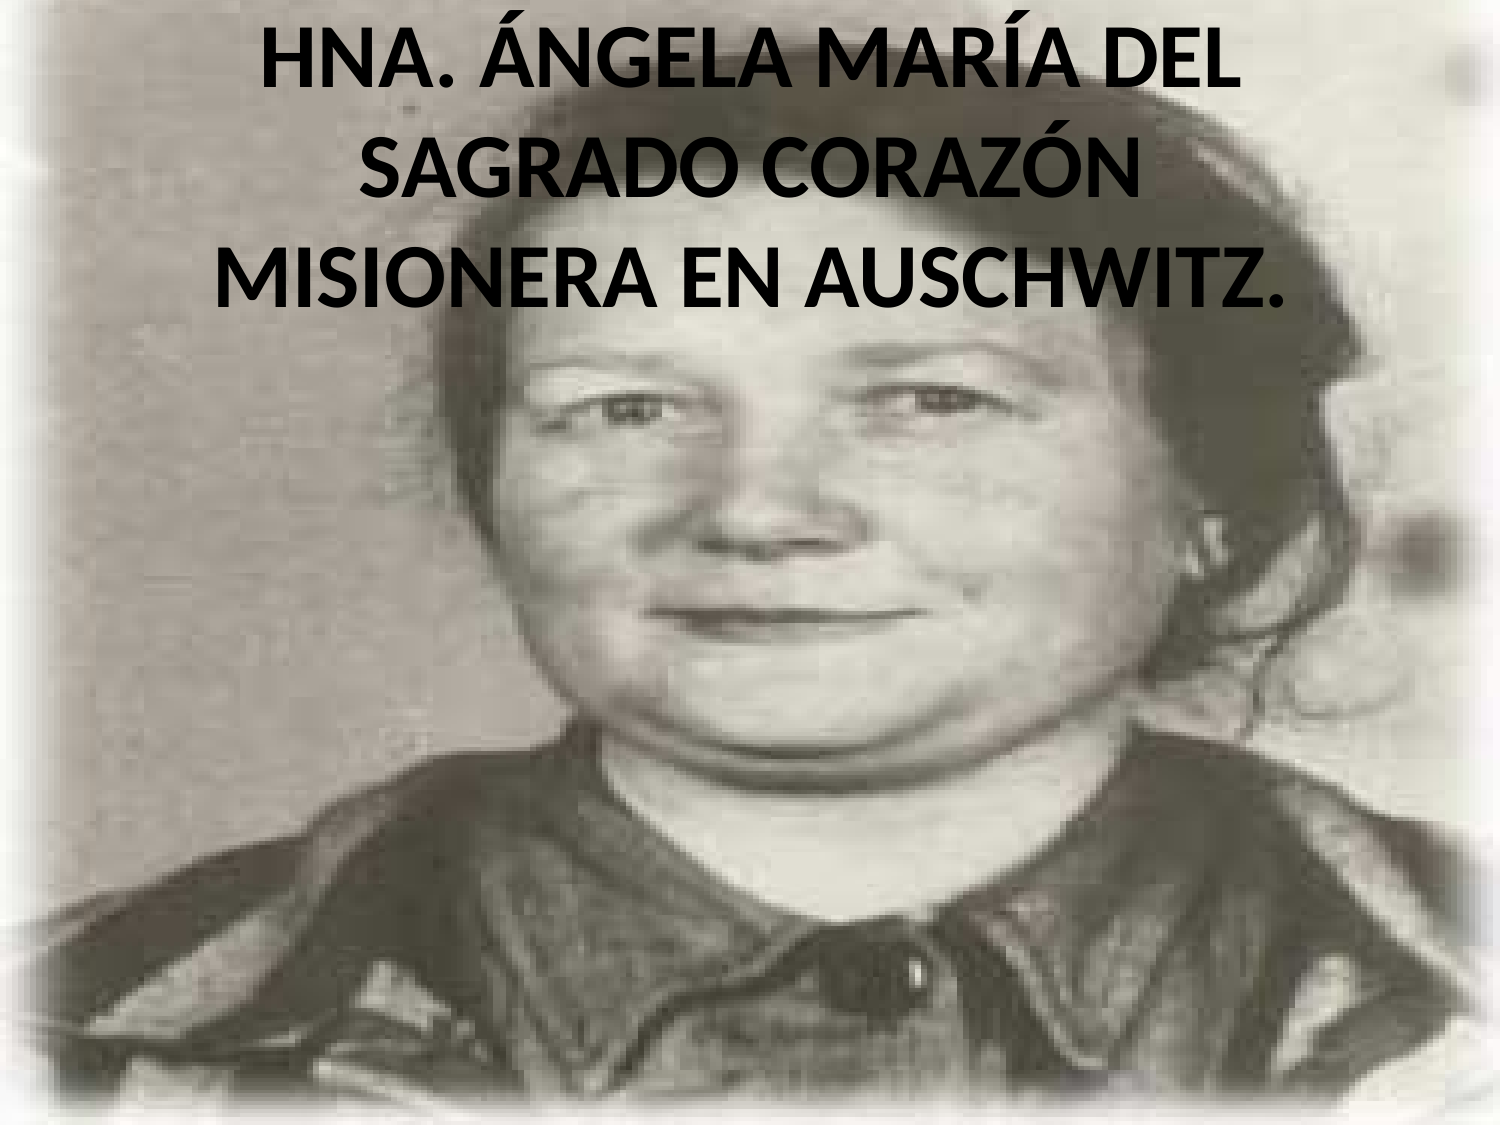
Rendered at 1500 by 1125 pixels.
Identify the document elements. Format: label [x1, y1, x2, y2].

list [0, 0, 1500, 1125]
